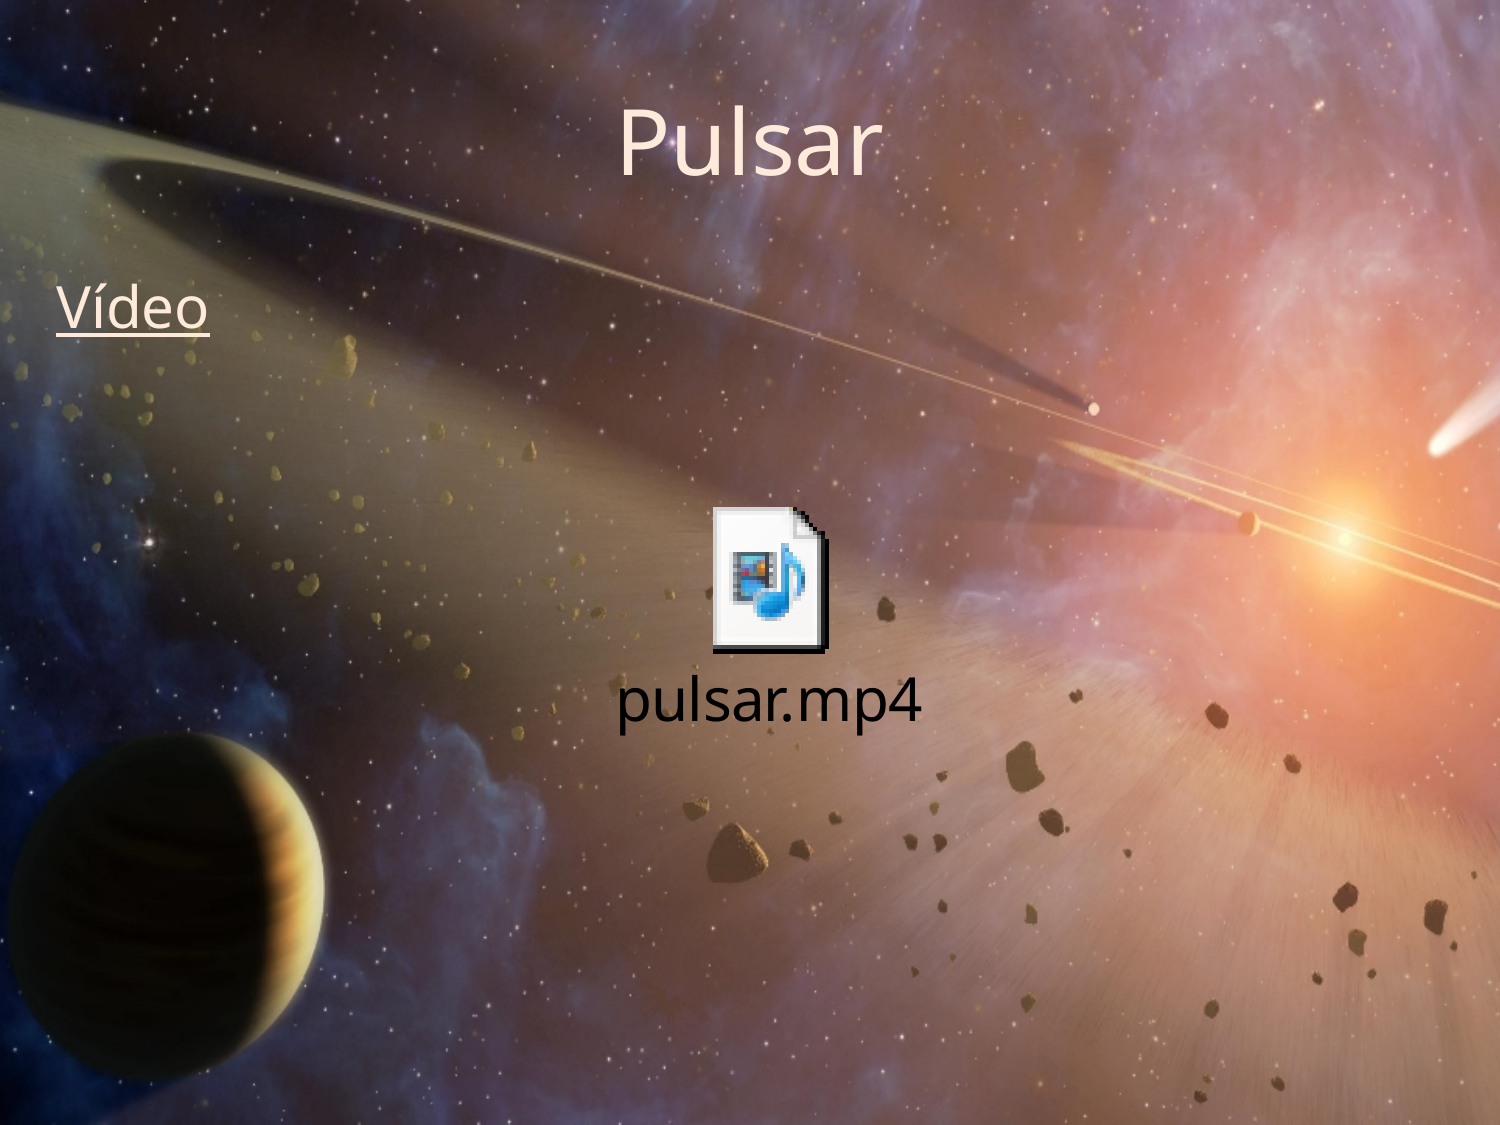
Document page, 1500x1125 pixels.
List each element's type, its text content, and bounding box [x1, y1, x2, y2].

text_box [584, 491, 951, 763]
title Pulsar [75, 45, 1425, 233]
list Vídeo [41, 262, 1392, 1125]
picture [0, 0, 1500, 1125]
